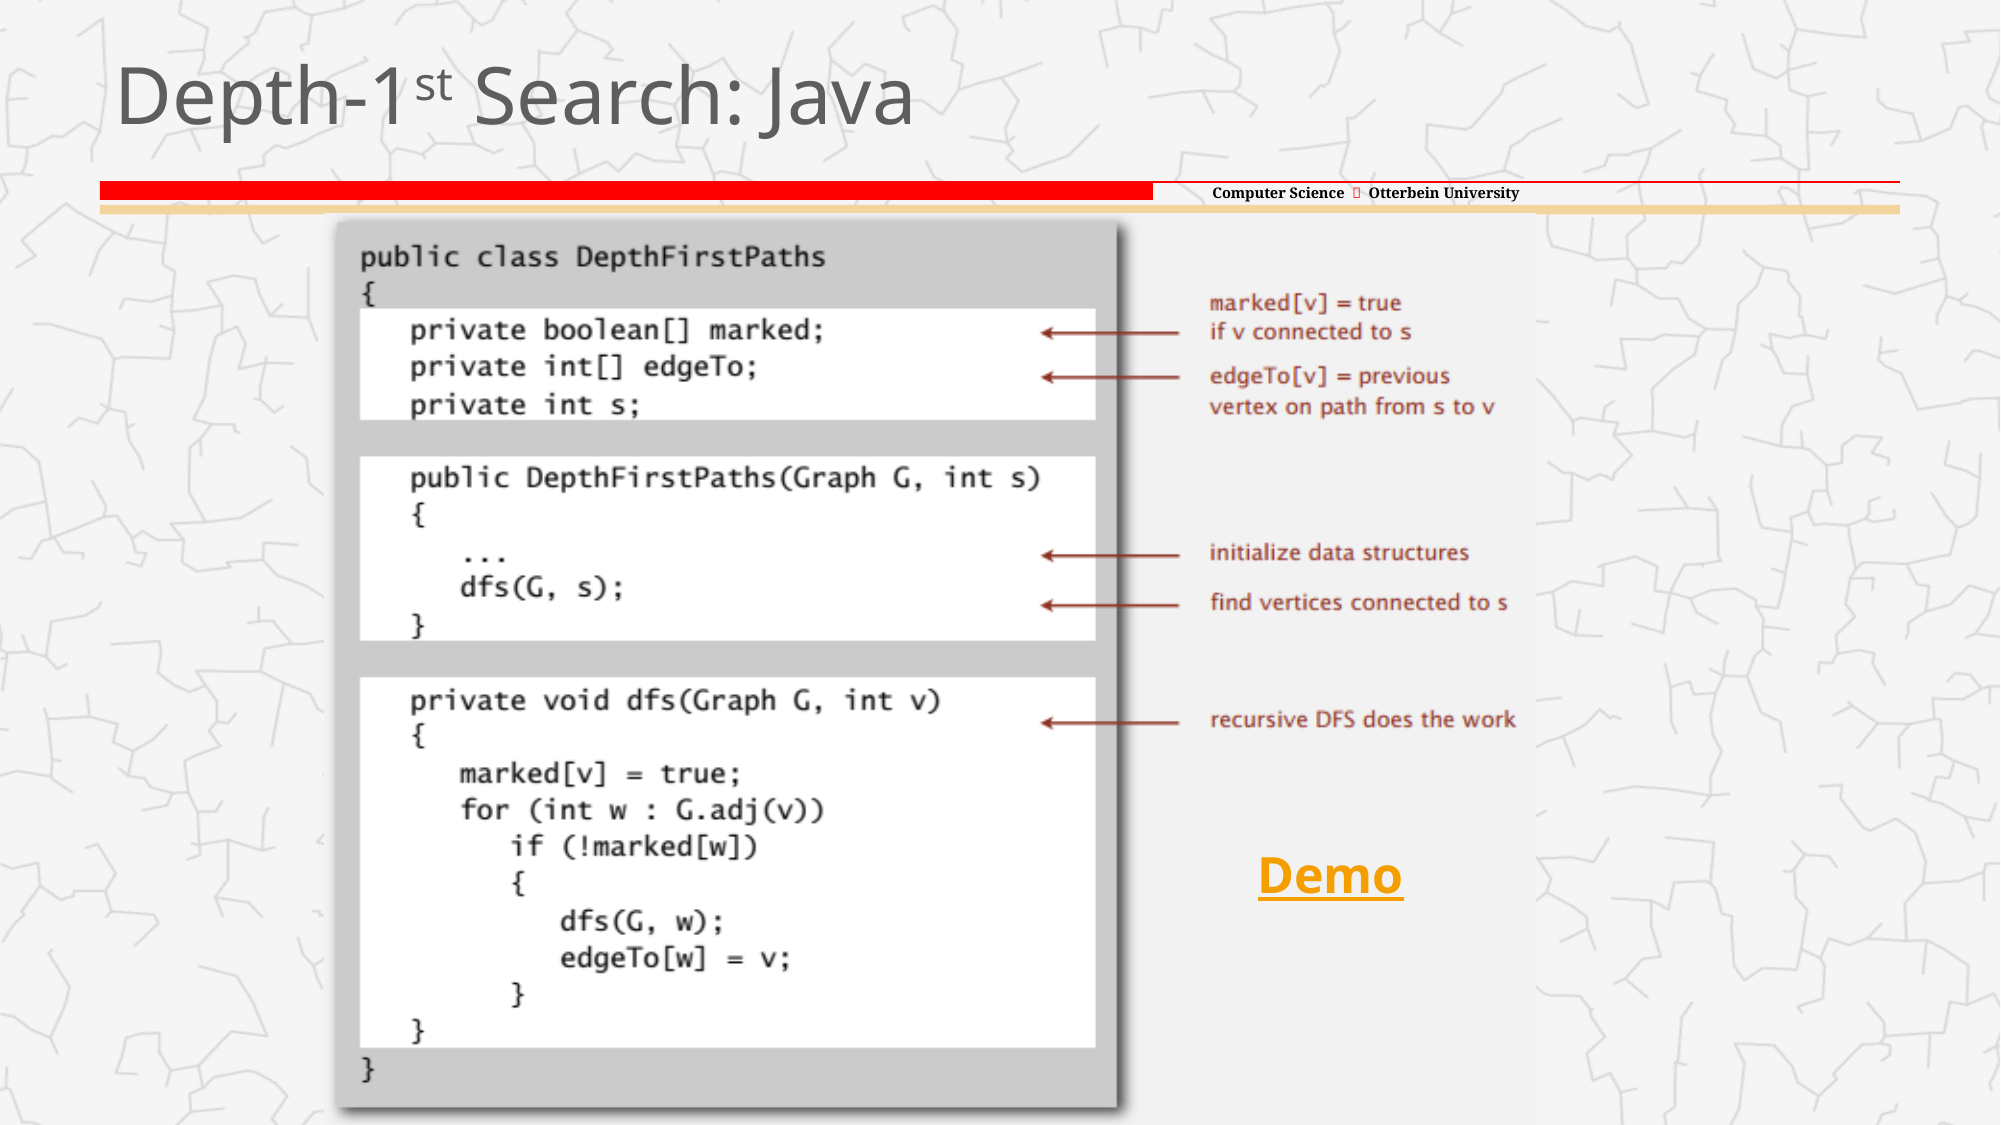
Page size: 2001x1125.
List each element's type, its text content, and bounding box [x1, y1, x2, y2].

picture [0, 0, 2001, 1125]
title Depth-1st Search: Java [99, 37, 1900, 175]
